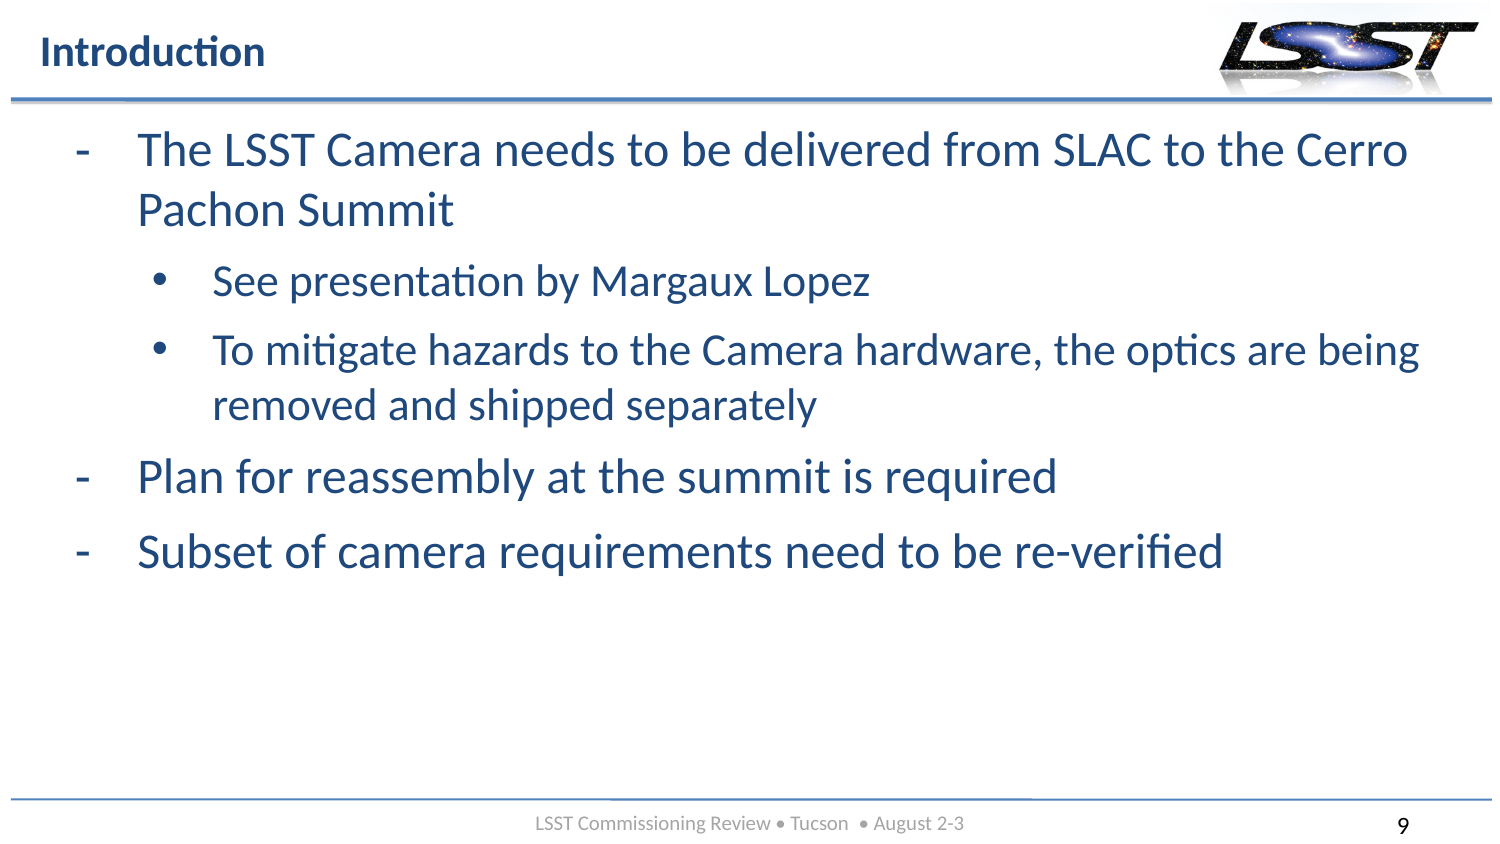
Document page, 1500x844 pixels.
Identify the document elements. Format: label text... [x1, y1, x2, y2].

picture [1204, 3, 1490, 95]
list The LSST Camera needs to be delivered from SLAC to the Cerro Pachon Summit See presentation by Margaux Lopez To mitigate hazards to the Camera hardware, the optics are being removed and shipped separately Plan for reassembly at the summit is required Subset of camera requirements need to be re-verified [47, 109, 1462, 797]
title Introduction [24, 4, 1200, 95]
